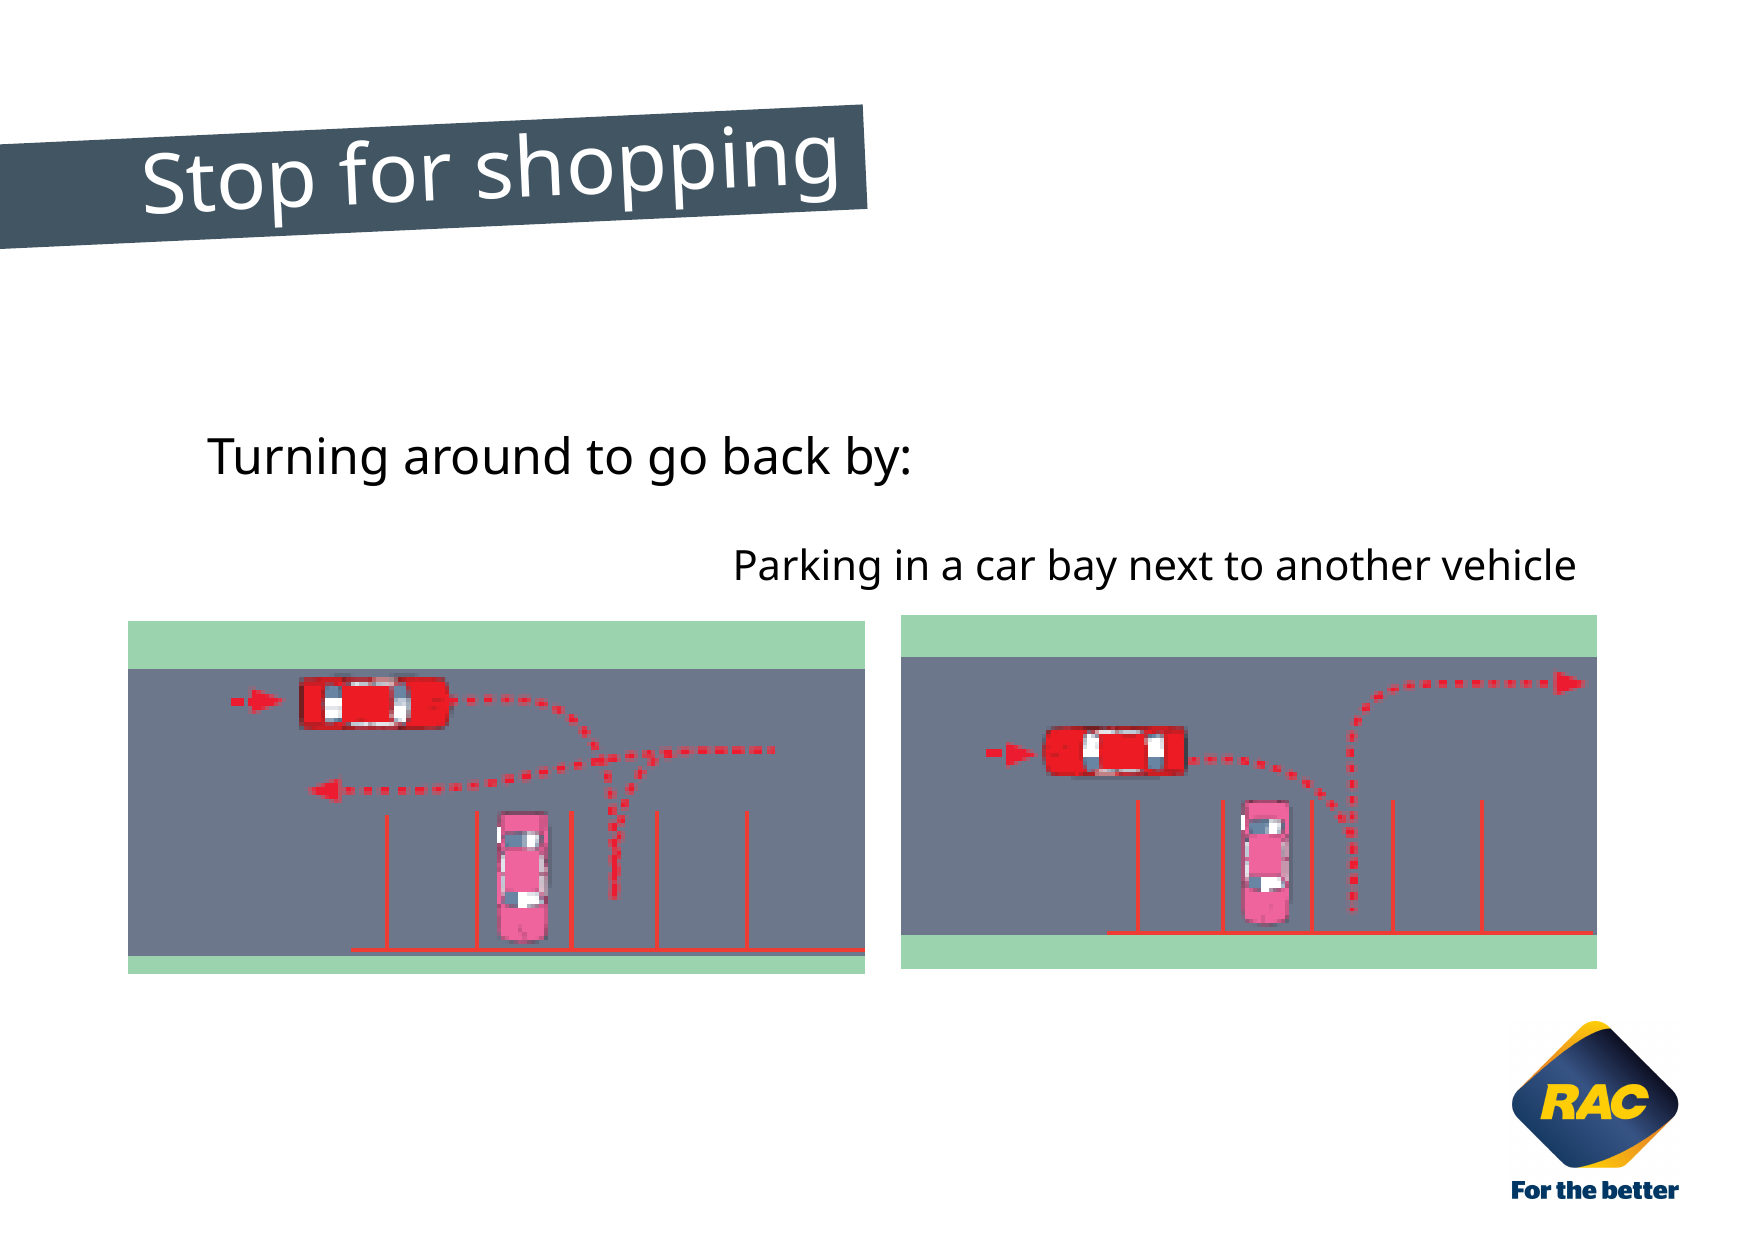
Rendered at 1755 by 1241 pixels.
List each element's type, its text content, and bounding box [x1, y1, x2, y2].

title Stop for shopping. [0, 104, 868, 249]
text_box Turning around to go back by: [207, 431, 1249, 535]
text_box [119, 537, 1598, 974]
picture [1508, 1021, 1681, 1200]
